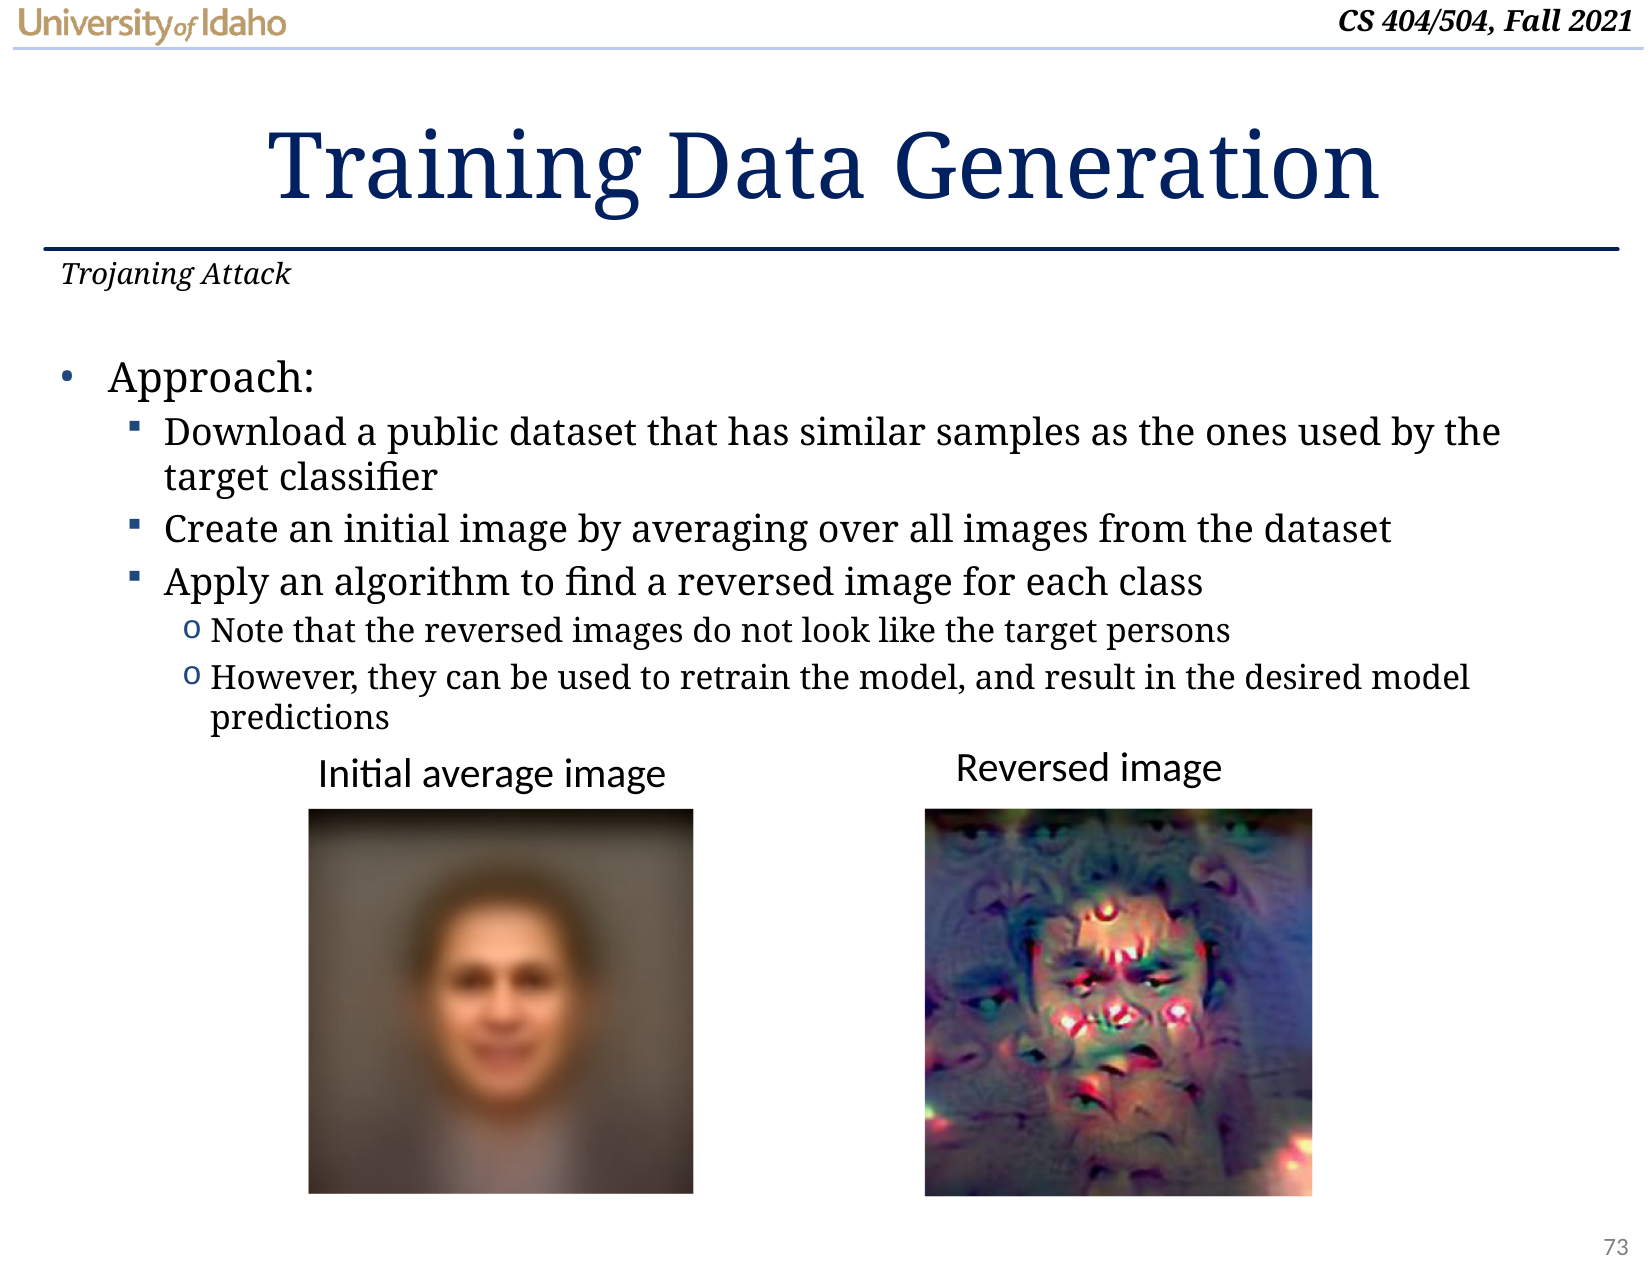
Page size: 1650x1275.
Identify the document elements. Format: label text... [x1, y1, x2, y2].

picture [293, 797, 710, 1225]
list Trojaning Attack [45, 247, 1062, 306]
picture [919, 804, 1322, 1206]
list Approach: Download a public dataset that has similar samples as the ones used by the target classifier Create an initial image by averaging over all images from the dataset Apply an algorithm to find a reversed image for each class Note that the reversed images do not look like the target persons However, they can be used to retrain the model, and result in the desired model predictions [45, 342, 1618, 1224]
title Training Data Generation [0, 75, 1650, 248]
text_box Reversed image [941, 731, 1357, 797]
picture [19, 8, 286, 46]
text_box Initial average image [303, 738, 719, 804]
